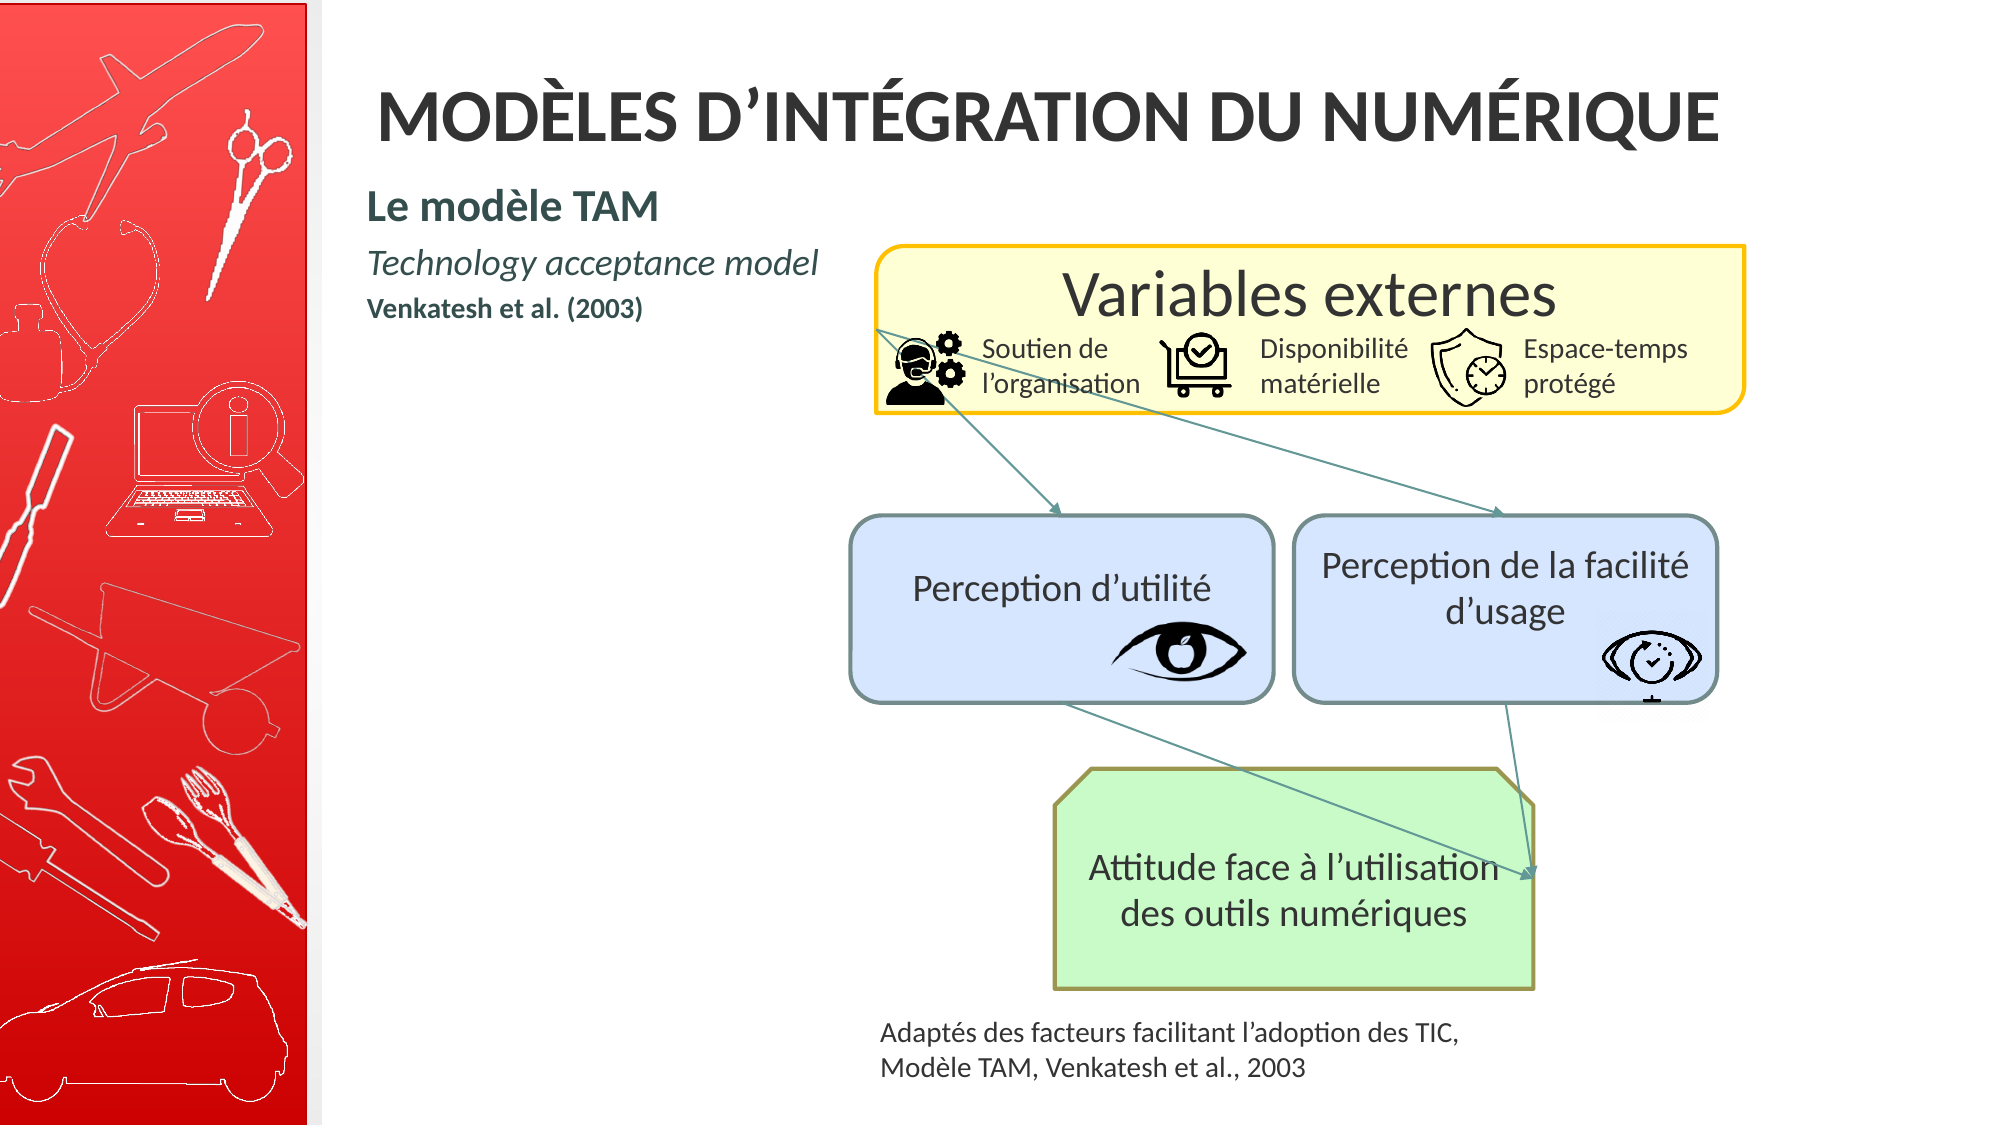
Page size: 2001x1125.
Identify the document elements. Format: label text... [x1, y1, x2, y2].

text_box Modèles d’intégration du numérique [361, 58, 1738, 164]
text_box [322, 0, 2000, 1125]
picture [0, 727, 302, 1114]
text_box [849, 245, 1745, 1093]
picture [0, 0, 322, 776]
list Le modèle TAM Technology acceptance model Venkatesh et al. (2003) [333, 168, 870, 956]
picture [301, 99, 308, 113]
